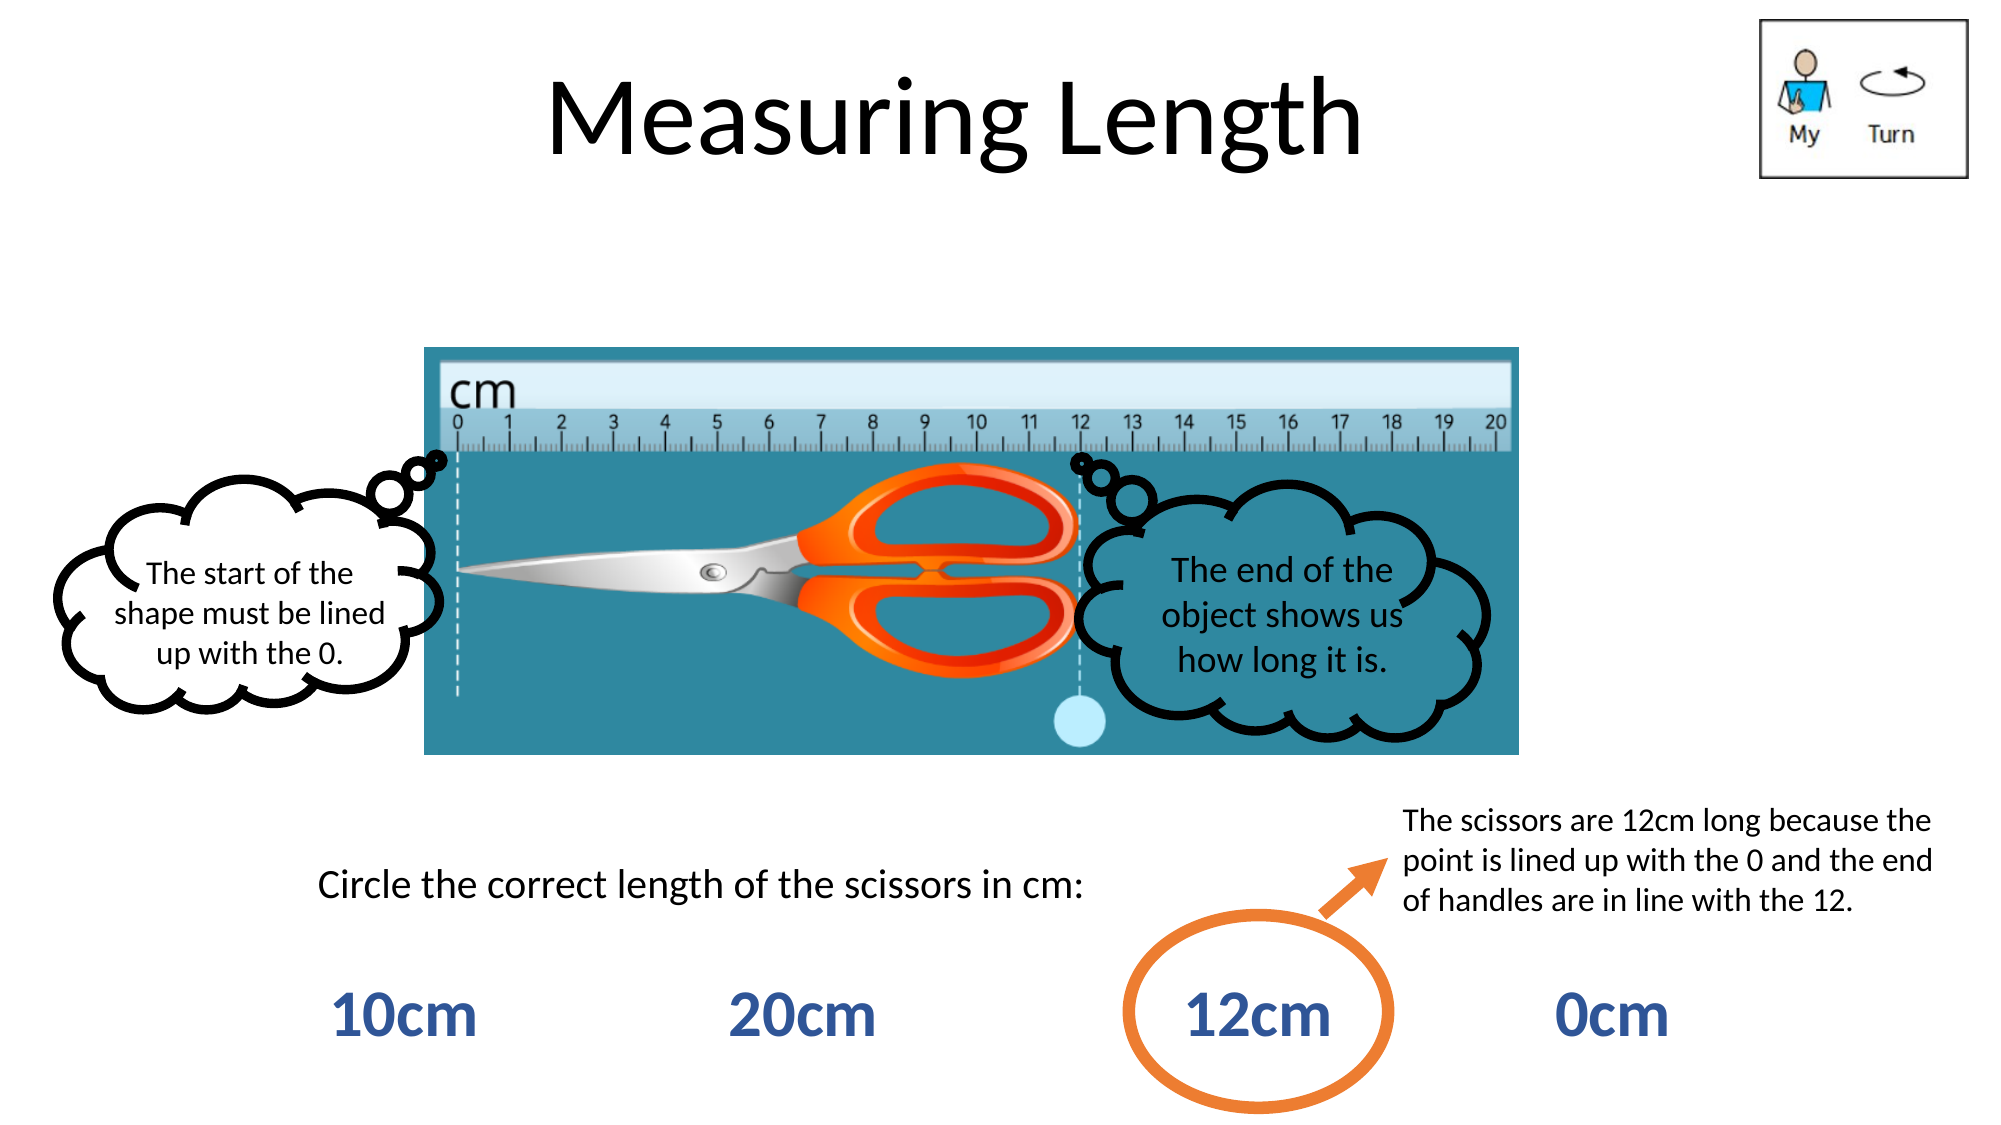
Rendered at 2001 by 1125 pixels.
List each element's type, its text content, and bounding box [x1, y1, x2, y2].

text_box Circle the correct length of the scissors in cm: [198, 849, 1205, 915]
text_box [56, 551, 385, 711]
text_box 12cm [1053, 961, 1145, 1057]
text_box [108, 459, 424, 655]
text_box [1127, 914, 1390, 1109]
text_box 12cm [1372, 961, 1407, 1057]
picture [424, 347, 1519, 755]
text_box 10cm [198, 961, 610, 1057]
text_box The scissors are 12cm long because the point is lined up with the 0 and the end of handles are in line with the 12. [1388, 790, 1957, 926]
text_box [1322, 858, 1389, 916]
text_box Measuring Length [529, 34, 1382, 185]
text_box 0cm [1407, 961, 1819, 1057]
text_box The start of the shape must be lined up with the 0. [96, 543, 404, 679]
picture [1759, 19, 1969, 179]
text_box 20cm [610, 961, 1009, 1057]
